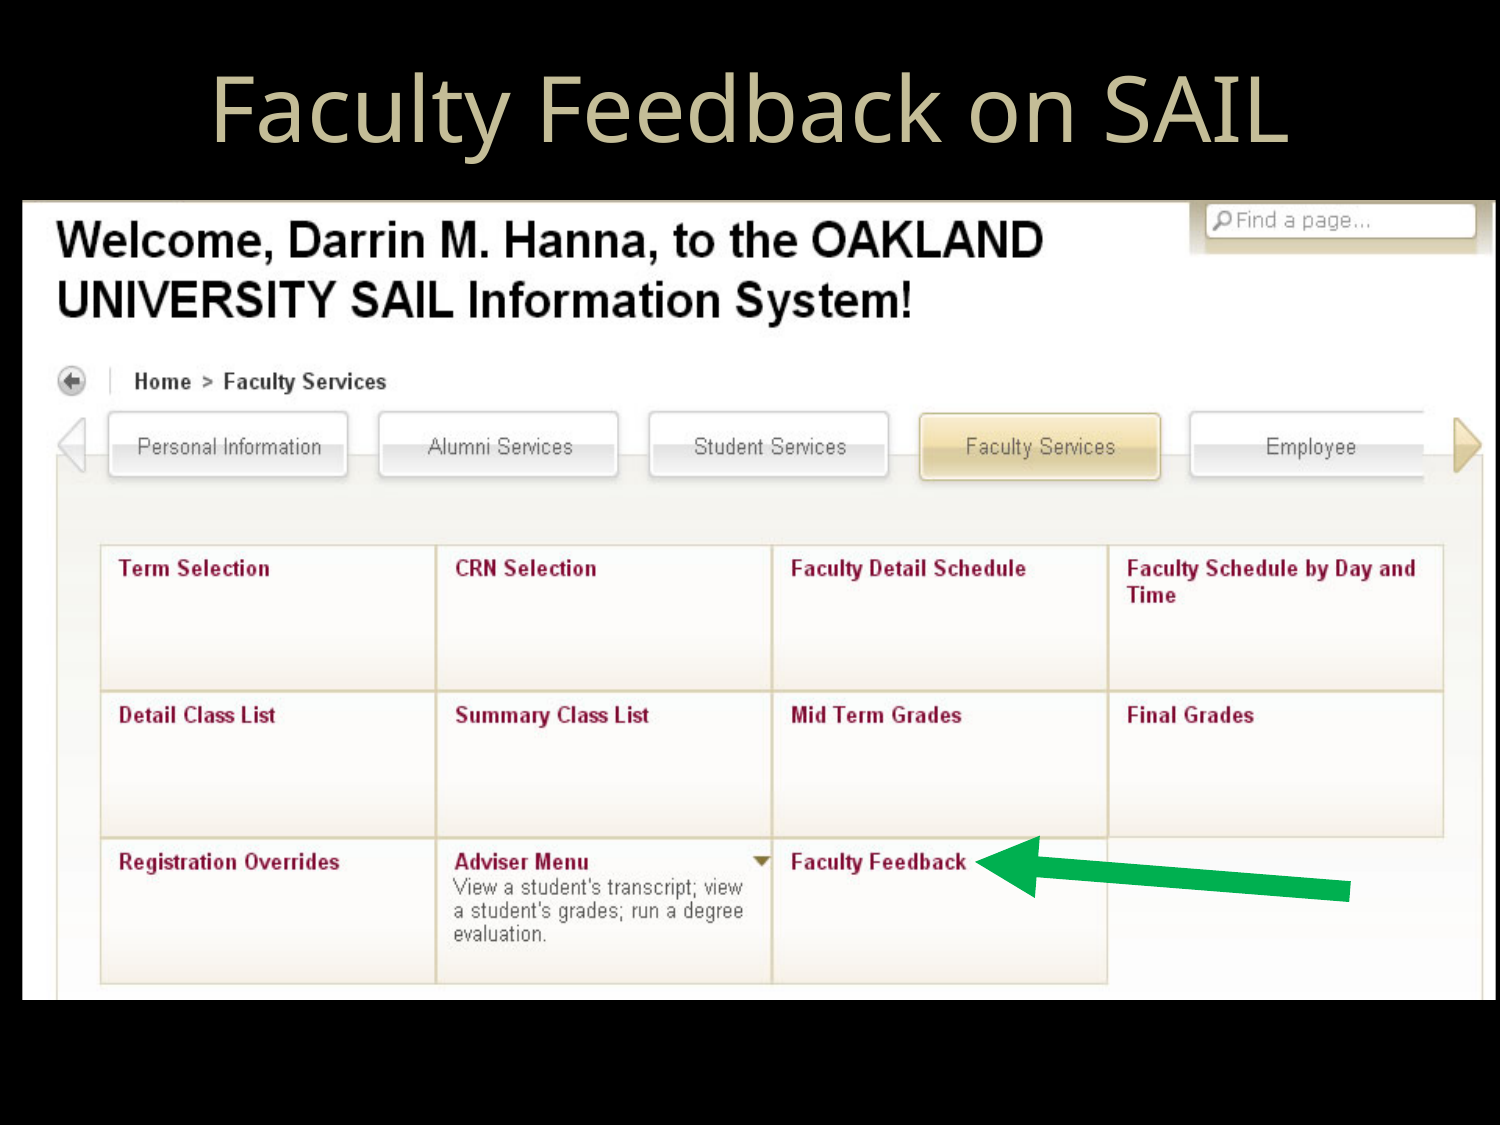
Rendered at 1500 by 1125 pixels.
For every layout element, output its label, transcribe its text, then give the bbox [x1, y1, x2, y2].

picture [22, 199, 1496, 1001]
text_box Faculty Feedback on SAIL [74, 12, 1425, 198]
